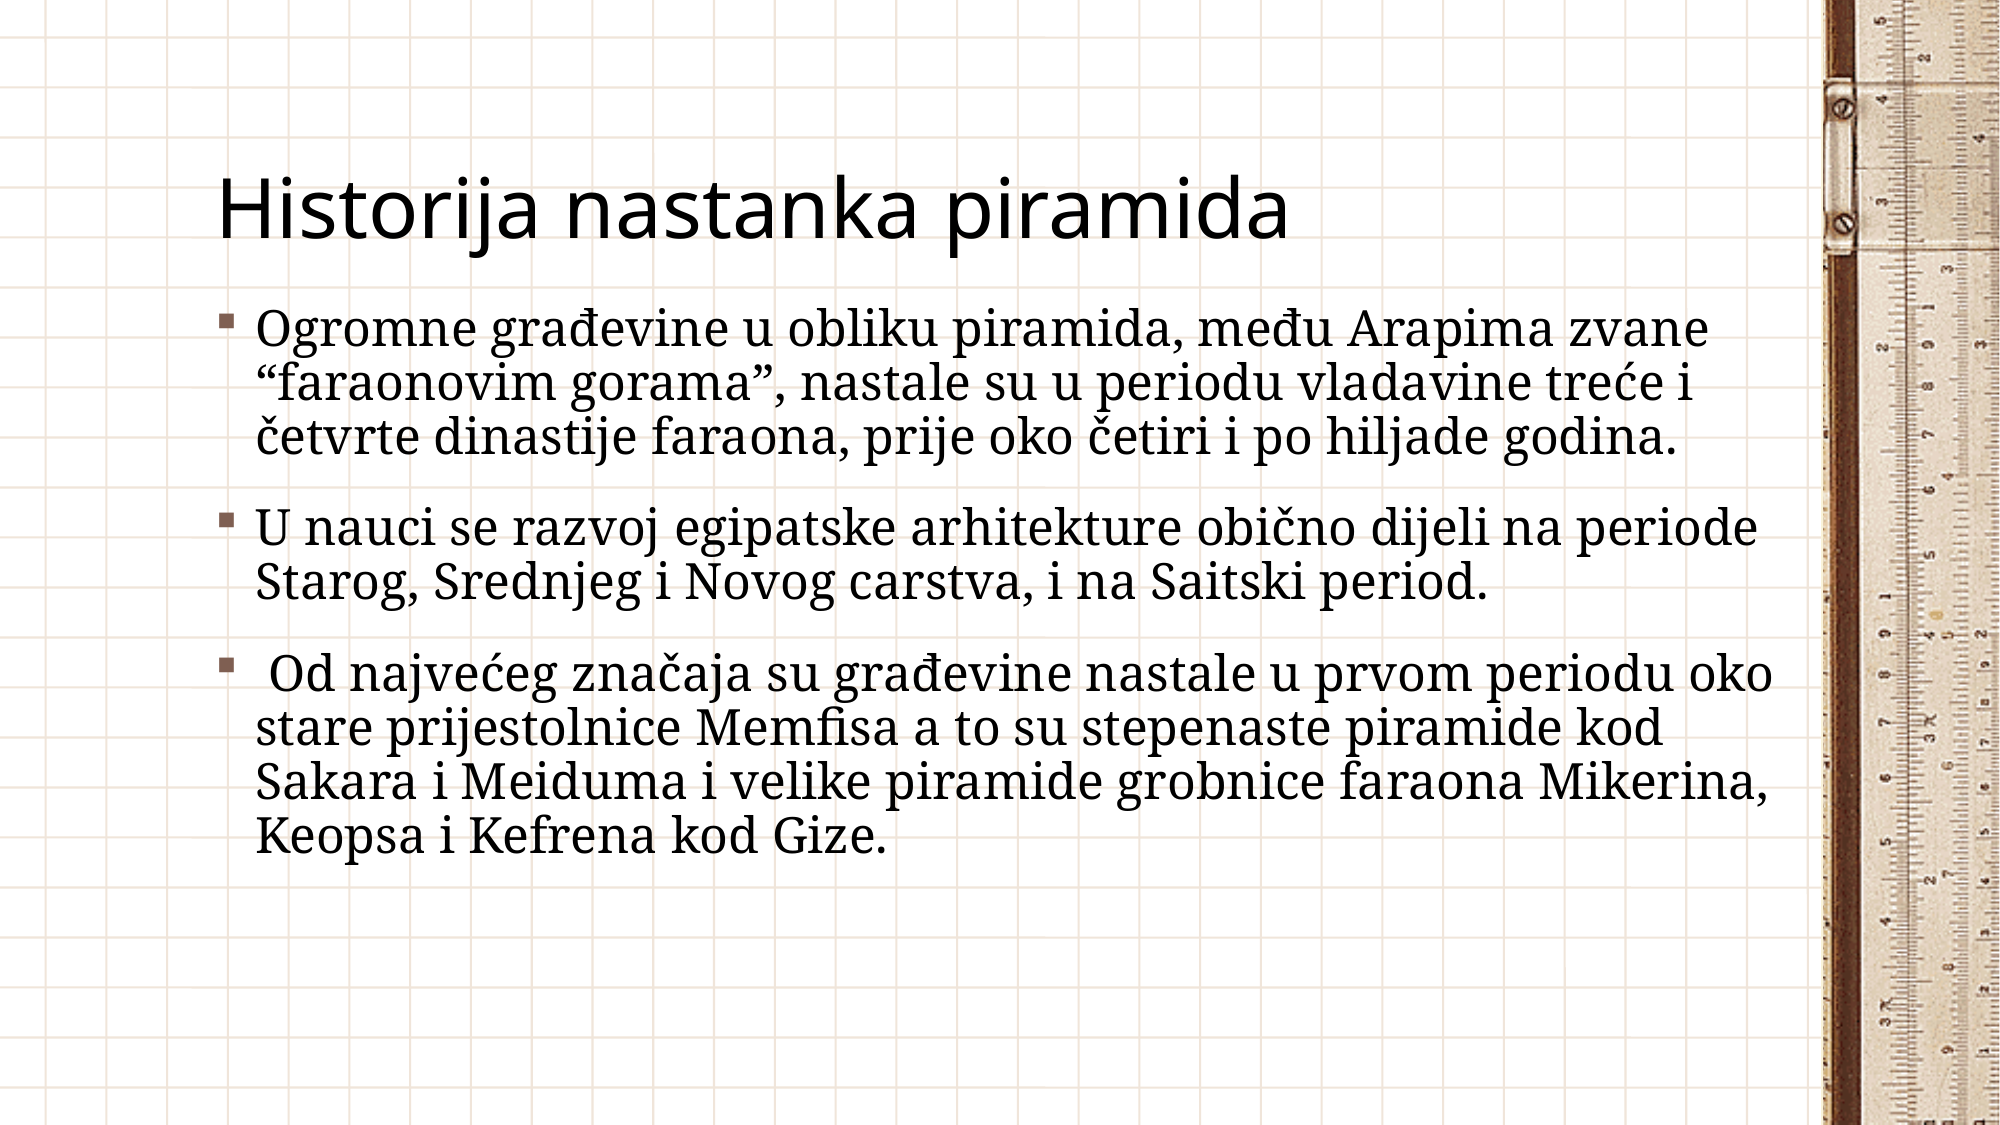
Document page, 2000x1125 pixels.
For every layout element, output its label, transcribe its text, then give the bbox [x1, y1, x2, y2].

title Historija nastanka piramida [199, 70, 1800, 263]
list Ogromne građevine u obliku piramida, među Arapima zvane “faraonovim gorama”, nastale su u periodu vladavine treće i četvrte dinastije faraona, prije oko četiri i po hiljade godina. U nauci se razvoj egipatske arhitekture obično dijeli na periode Starog, Srednjeg i Novog carstva, i na Saitski period. Od najvećeg značaja su građevine nastale u prvom periodu oko stare prijestolnice Memfisa a to su stepenaste piramide kod Sakara i Meiduma i velike piramide grobnice faraona Mikerina, Keopsa i Kefrena kod Gize. [199, 295, 1800, 996]
picture [1823, 0, 2000, 1125]
